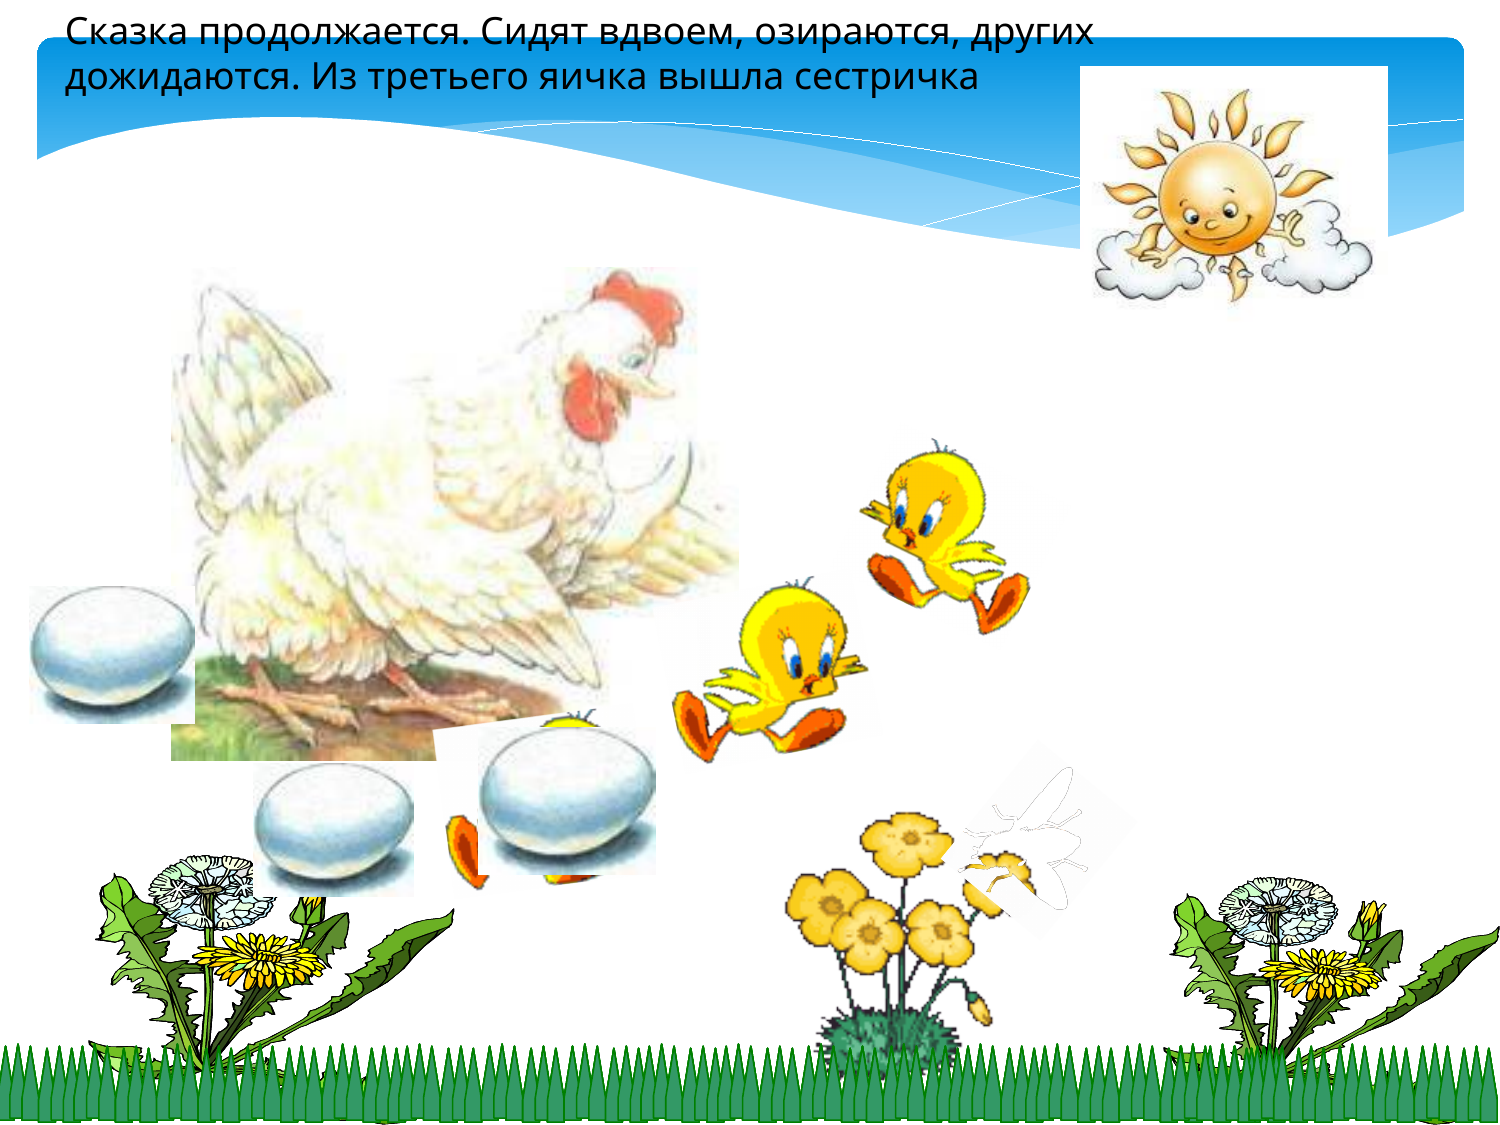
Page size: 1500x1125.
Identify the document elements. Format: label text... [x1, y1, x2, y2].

picture [0, 266, 1500, 1125]
picture [1080, 67, 1388, 327]
text_box Сказка продолжается. Сидят вдвоем, озираются, других дожидаются. Из третьего яичка вышла сестричка [50, 0, 1125, 105]
